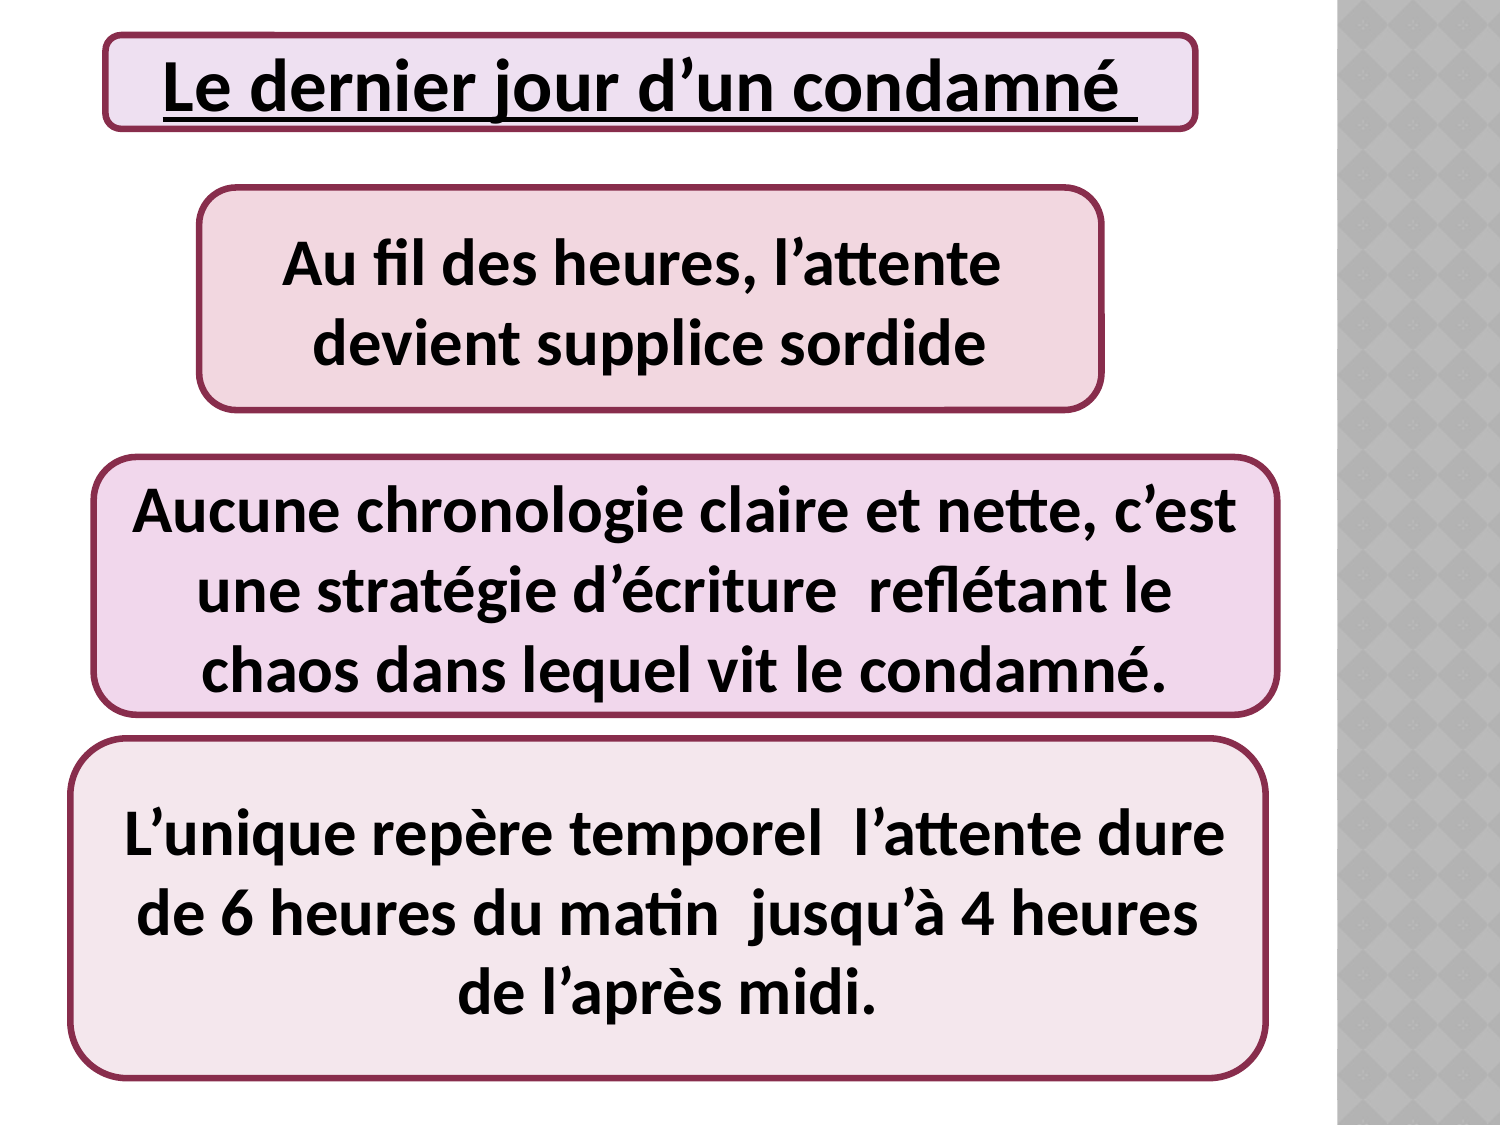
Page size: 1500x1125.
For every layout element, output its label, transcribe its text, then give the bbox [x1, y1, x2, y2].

text_box Aucune chronologie claire et nette, c’est une stratégie d’écriture reflétant le chaos dans lequel vit le condamné. [90, 453, 1281, 719]
text_box Le dernier jour d’un condamné [102, 31, 1199, 133]
text_box Au fil des heures, l’attente devient supplice sordide [195, 184, 1105, 414]
text_box L’unique repère temporel l’attente dure de 6 heures du matin jusqu’à 4 heures de l’après midi. [67, 735, 1269, 1082]
